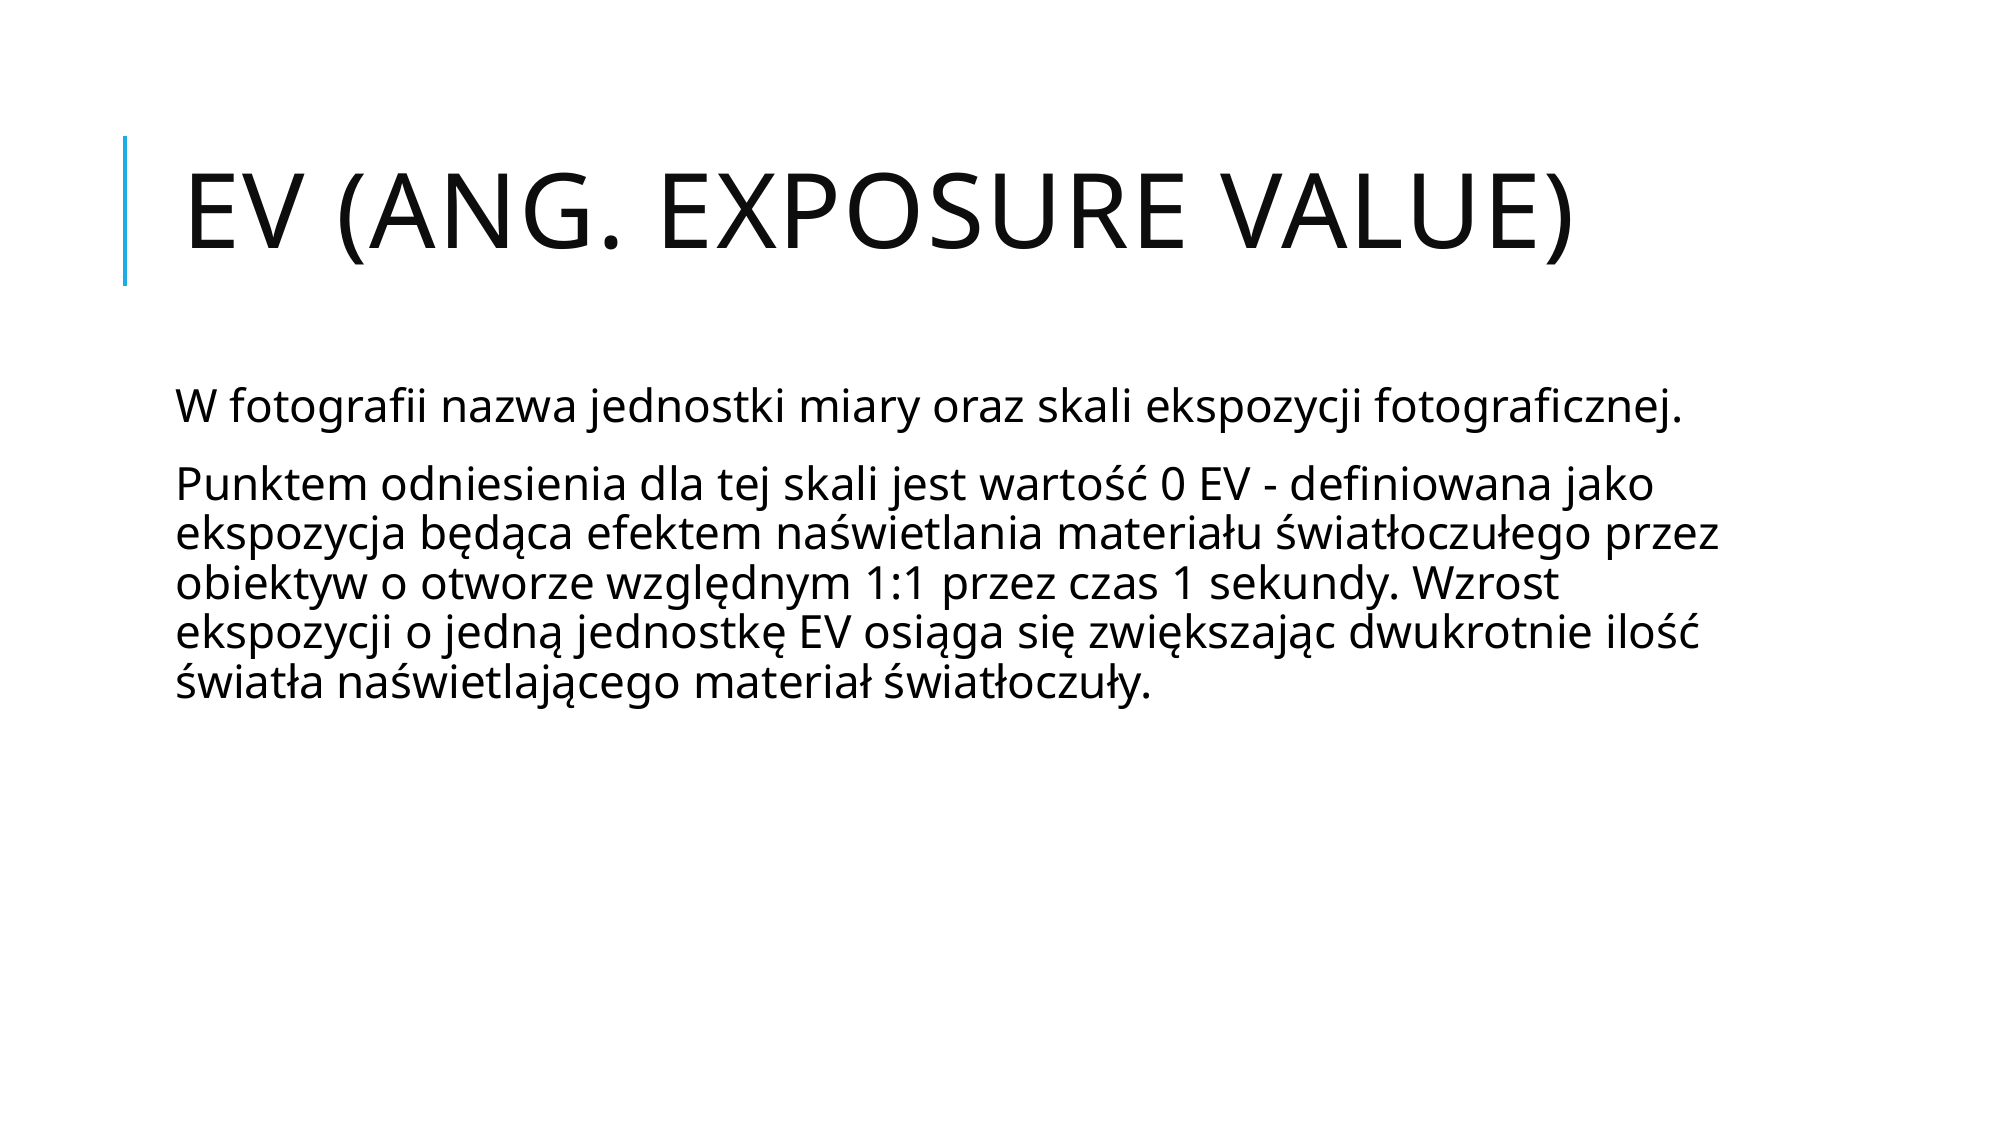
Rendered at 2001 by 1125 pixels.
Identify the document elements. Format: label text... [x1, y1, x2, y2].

title EV (ang. Exposure Value) [168, 96, 1763, 342]
list W fotografii nazwa jednostki miary oraz skali ekspozycji fotograficznej. Punktem odniesienia dla tej skali jest wartość 0 EV - definiowana jako ekspozycja będąca efektem naświetlania materiału światłoczułego przez obiektyw o otworze względnym 1:1 przez czas 1 sekundy. Wzrost ekspozycji o jedną jednostkę EV osiąga się zwiększając dwukrotnie ilość światła naświetlającego materiał światłoczuły. [168, 375, 1763, 1035]
